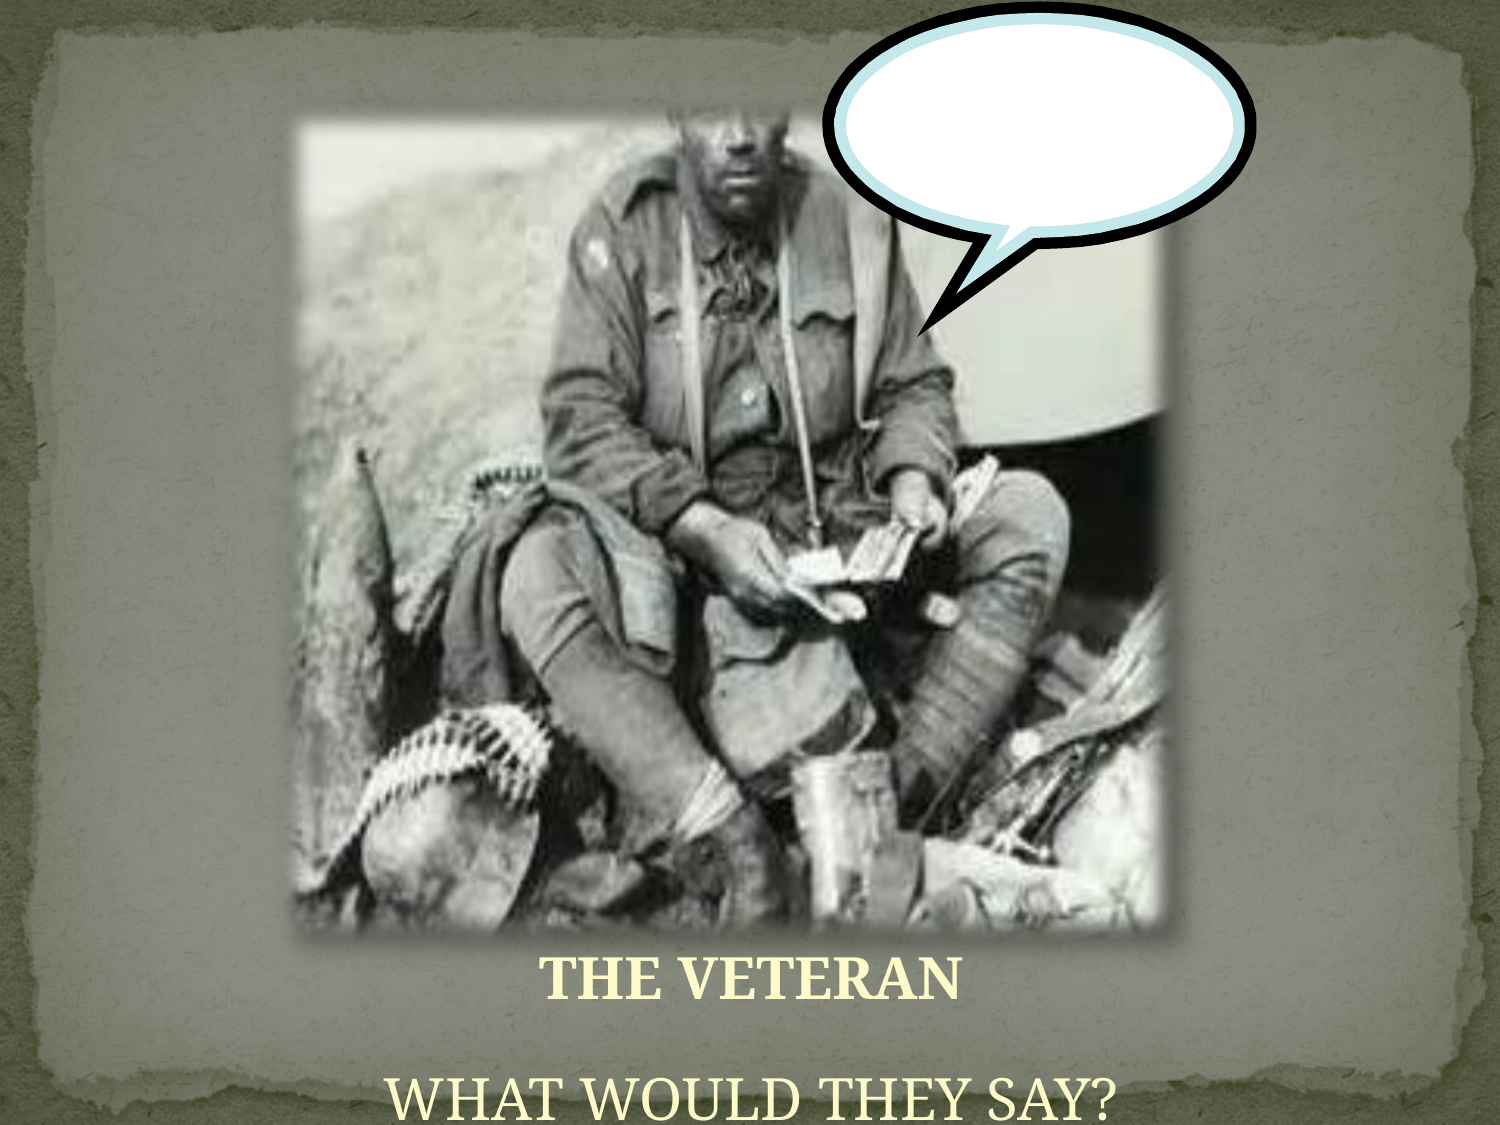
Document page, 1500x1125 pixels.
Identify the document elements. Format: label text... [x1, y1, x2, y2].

list THE VETERAN WHAT WOULD THEY SAY? [301, 916, 1202, 1049]
picture [278, 1, 1257, 943]
